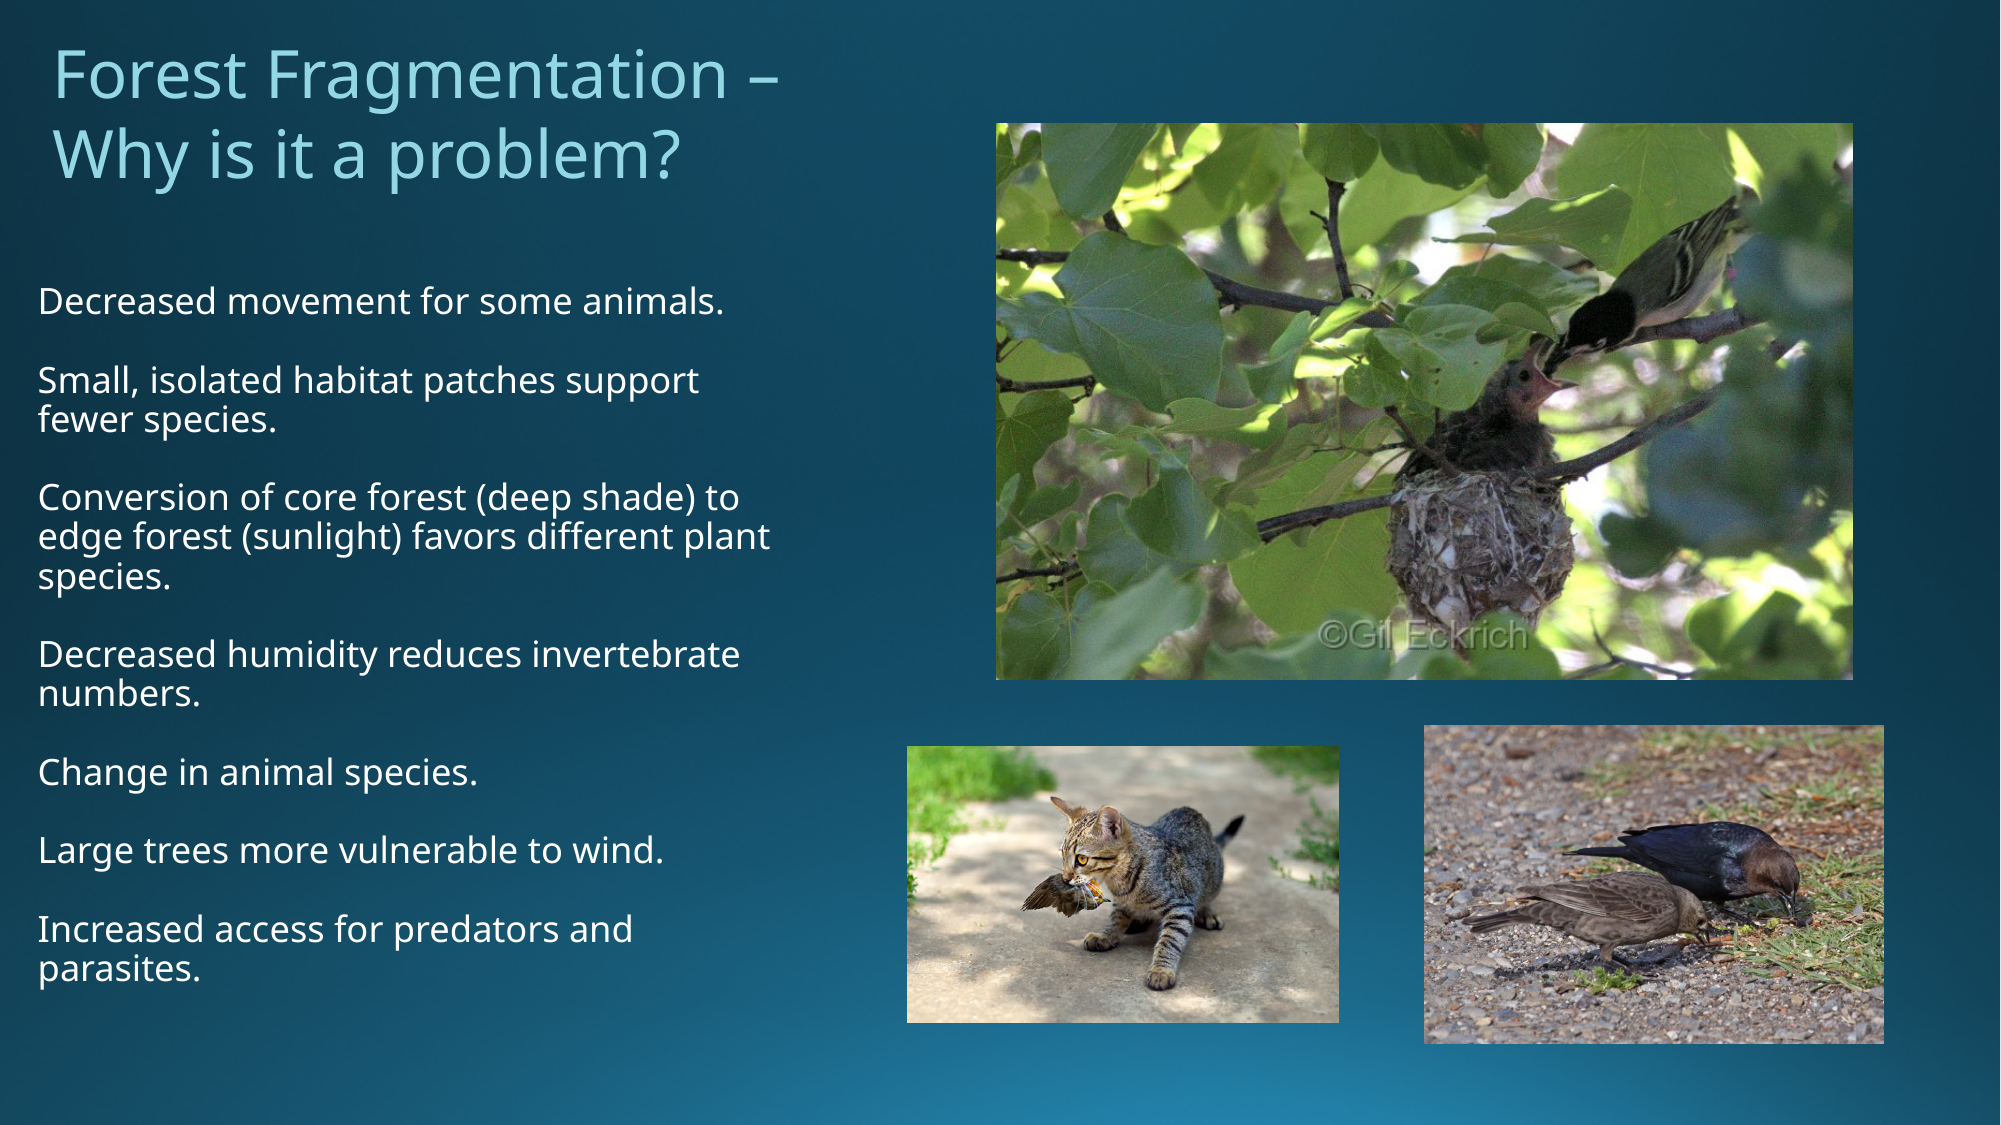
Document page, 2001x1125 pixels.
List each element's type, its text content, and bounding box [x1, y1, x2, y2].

picture [0, 0, 2001, 1125]
title Decreased movement for some animals. Small, isolated habitat patches support fewer species. Conversion of core forest (deep shade) to edge forest (sunlight) favors different plant species. Decreased humidity reduces invertebrate numbers. Change in animal species. Large trees more vulnerable to wind. Increased access for predators and parasites. [22, 273, 805, 1083]
text_box Forest Fragmentation – Why is it a problem? [37, 24, 805, 224]
